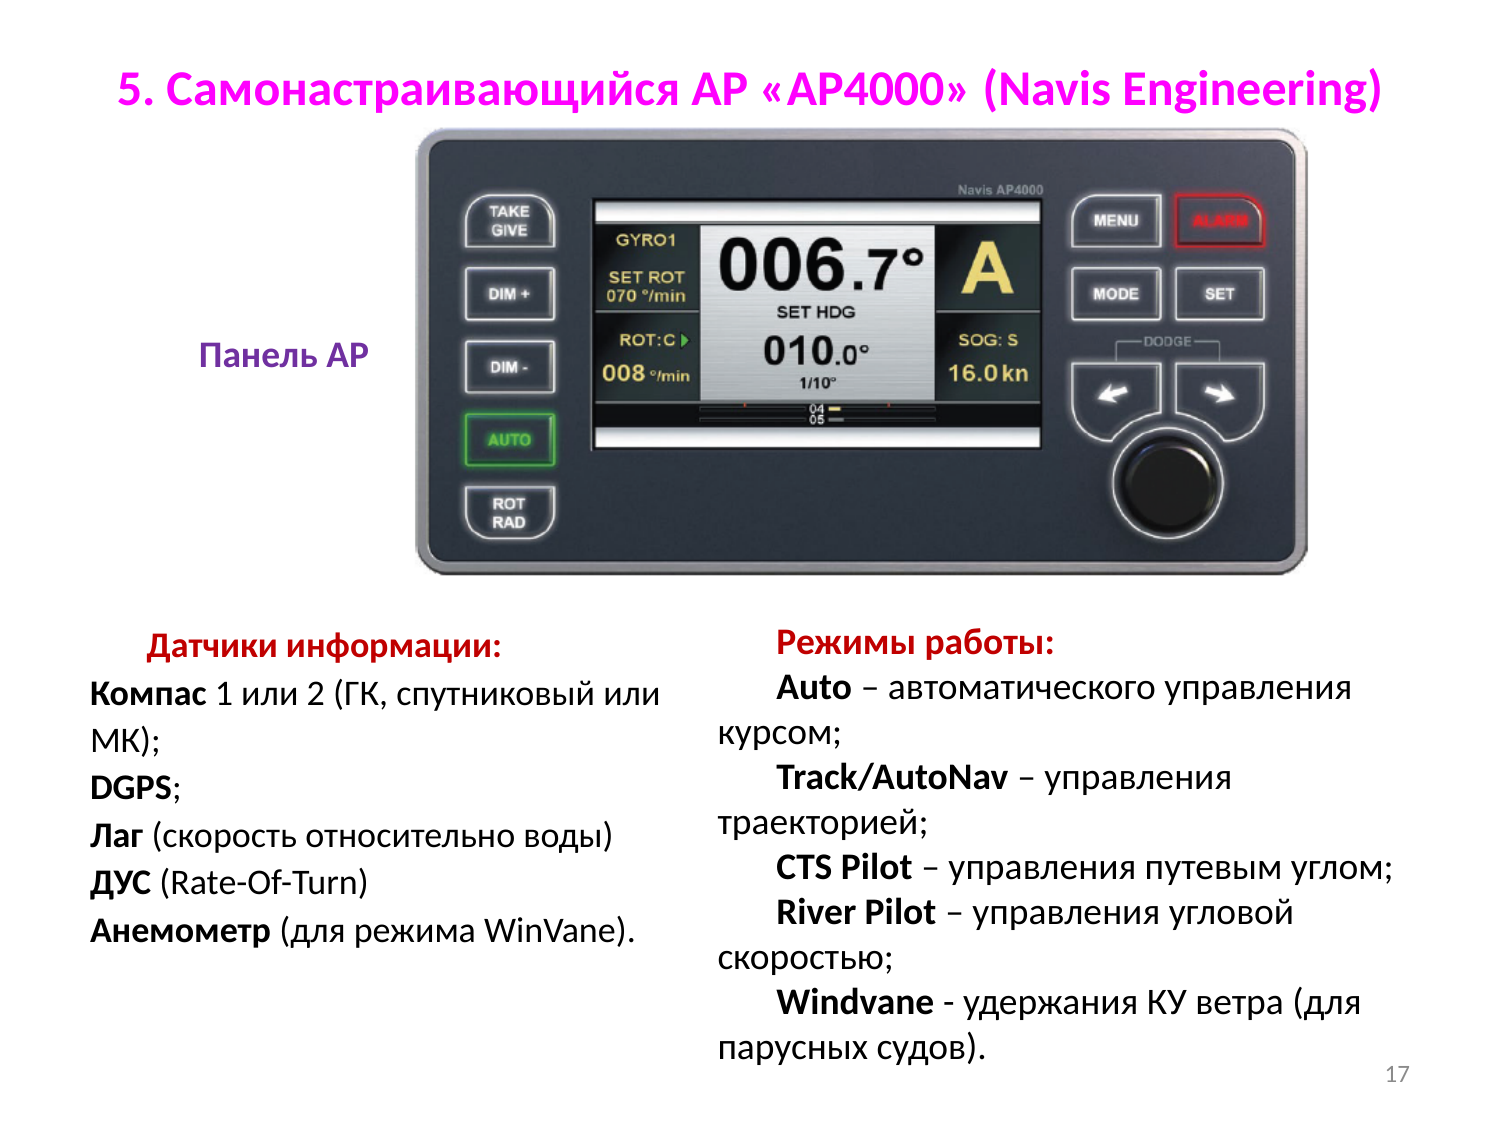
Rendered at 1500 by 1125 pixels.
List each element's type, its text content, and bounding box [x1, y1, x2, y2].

slide_number 17 [1074, 1042, 1425, 1103]
title 5. Самонастраивающийся АР «AP4000» (Navis Engineering) [75, 45, 1425, 126]
text_box Режимы работы: Auto – автоматического управления курсом; Track/AutoNav – управления траекторией; CTS Pilot – управления путевым углом; River Pilot – управления угловой скоростью; Windvane - удержания КУ ветра (для парусных судов). [702, 609, 1453, 1075]
list Датчики информации: Компас 1 или 2 (ГК, спутниковый или МК); DGPS; Лаг (скорость относительно воды) ДУС (Rate-Of-Turn) Анемометр (для режима WinVane). [75, 609, 680, 1005]
text_box Панель АР [184, 322, 385, 383]
picture [407, 125, 1322, 581]
